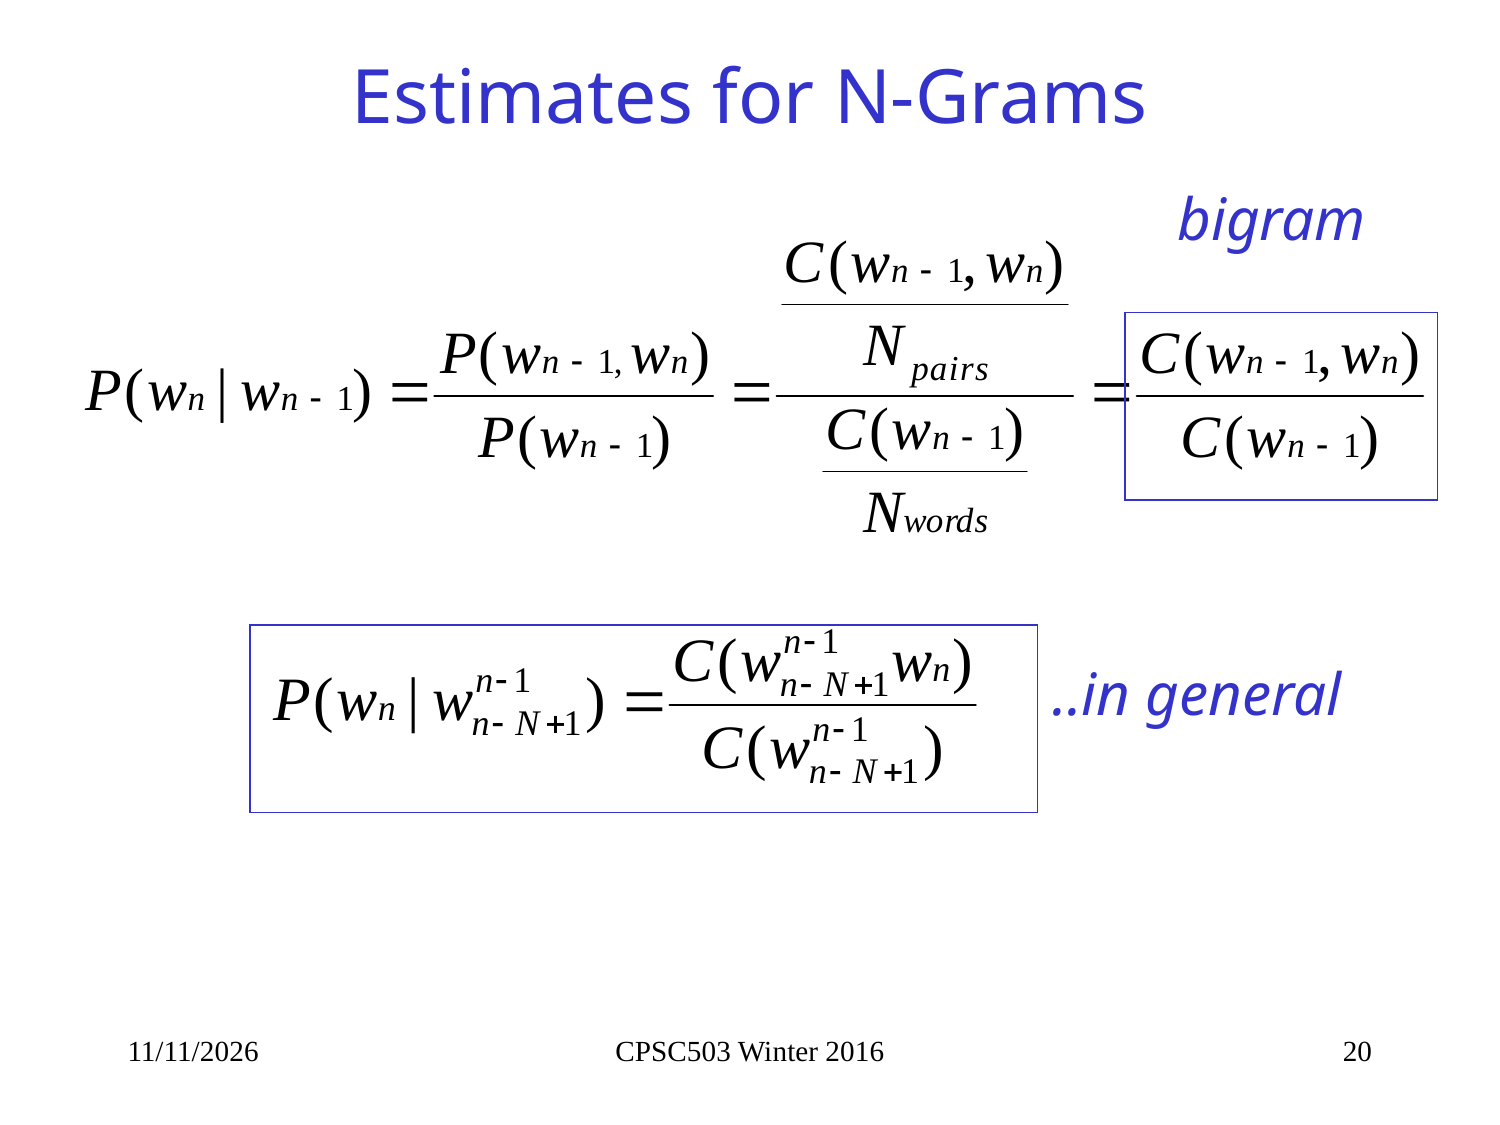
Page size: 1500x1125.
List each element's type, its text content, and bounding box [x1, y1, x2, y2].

text_box ..in general [1038, 650, 1413, 775]
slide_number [112, 1024, 426, 1101]
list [74, 225, 1438, 547]
footer CPSC503 Winter 2016 [512, 1024, 988, 1101]
slide_number 20 [1074, 1024, 1388, 1101]
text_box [262, 612, 988, 798]
text_box [249, 624, 1038, 813]
title Estimates for N-Grams [112, 0, 1388, 188]
text_box bigram [1162, 174, 1463, 263]
